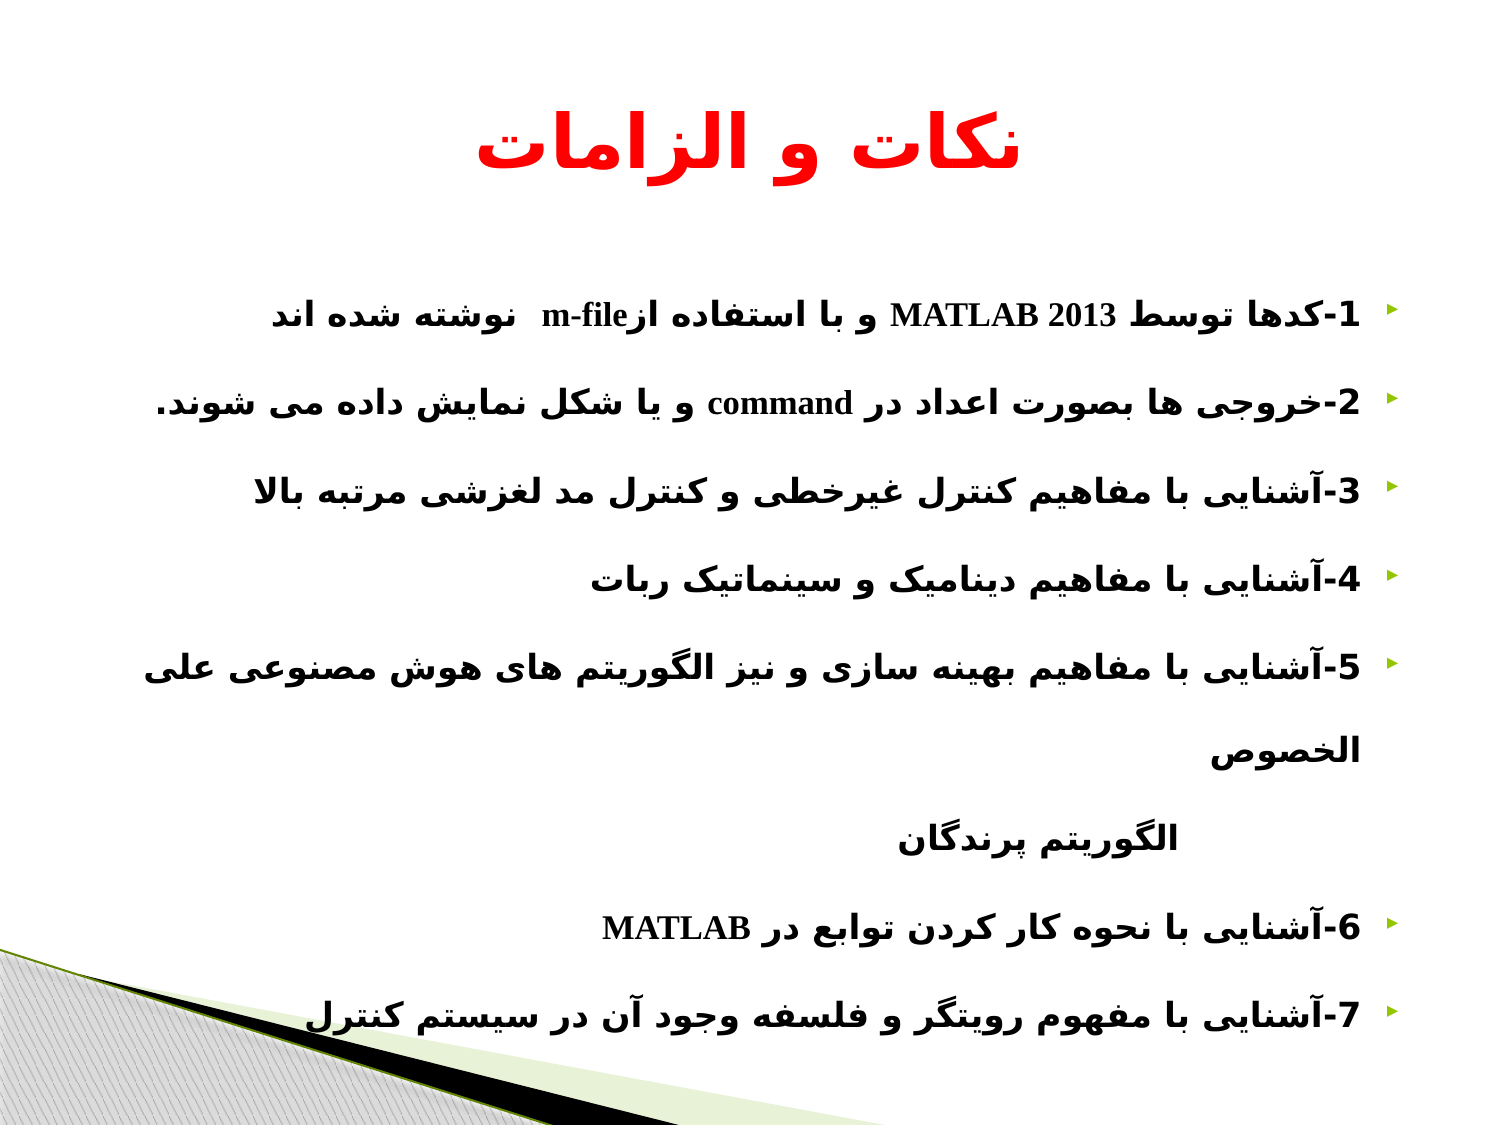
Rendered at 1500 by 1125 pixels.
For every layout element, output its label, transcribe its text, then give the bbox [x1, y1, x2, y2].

list 1- کدها توسط MATLAB 2013 و با استفاده ازm-file نوشته شده اند 2- خروجی ها بصورت اعداد در command و یا شکل نمایش داده می شوند. 3- آشنایی با مفاهیم کنترل غیرخطی و کنترل مد لغزشی مرتبه بالا 4- آشنایی با مفاهیم دینامیک و سینماتیک ربات 5- آشنایی با مفاهیم بهینه سازی و نیز الگوریتم های هوش مصنوعی علی الخصوص الگوریتم پرندگان 6- آشنایی با نحوه کار کردن توابع در MATLAB 7- آشنایی با مفهوم رویتگر و فلسفه وجود آن در سیستم کنترل [75, 243, 1425, 1050]
title نکات و الزامات [75, 45, 1425, 233]
